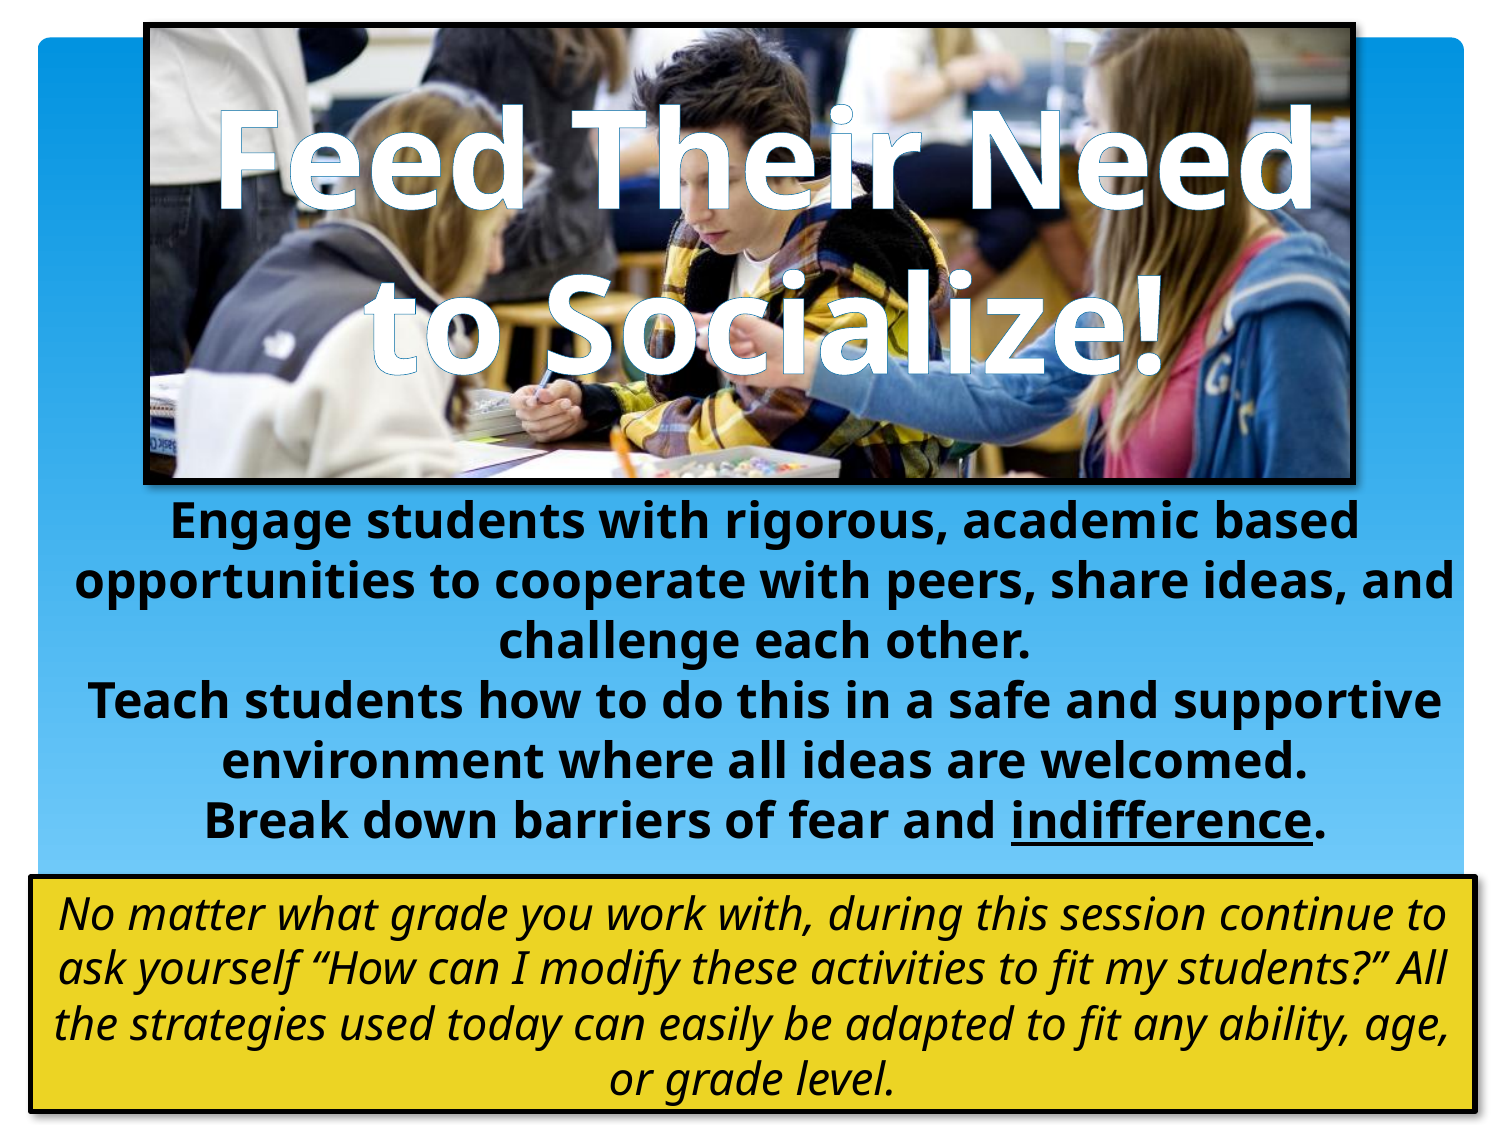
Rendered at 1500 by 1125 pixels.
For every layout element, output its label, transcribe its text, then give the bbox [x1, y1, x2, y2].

text_box No matter what grade you work with, during this session continue to ask yourself “How can I modify these activities to fit my students?” All the strategies used today can easily be adapted to fit any ability, age, or grade level. [30, 876, 1475, 1112]
picture [149, 27, 1350, 479]
text_box Feed Their Need to Socialize! Engage students with rigorous, academic based opportunities to cooperate with peers, share ideas, and challenge each other. Teach students how to do this in a safe and supportive environment where all ideas are welcomed. Break down barriers of fear and indifference. [59, 33, 1472, 856]
